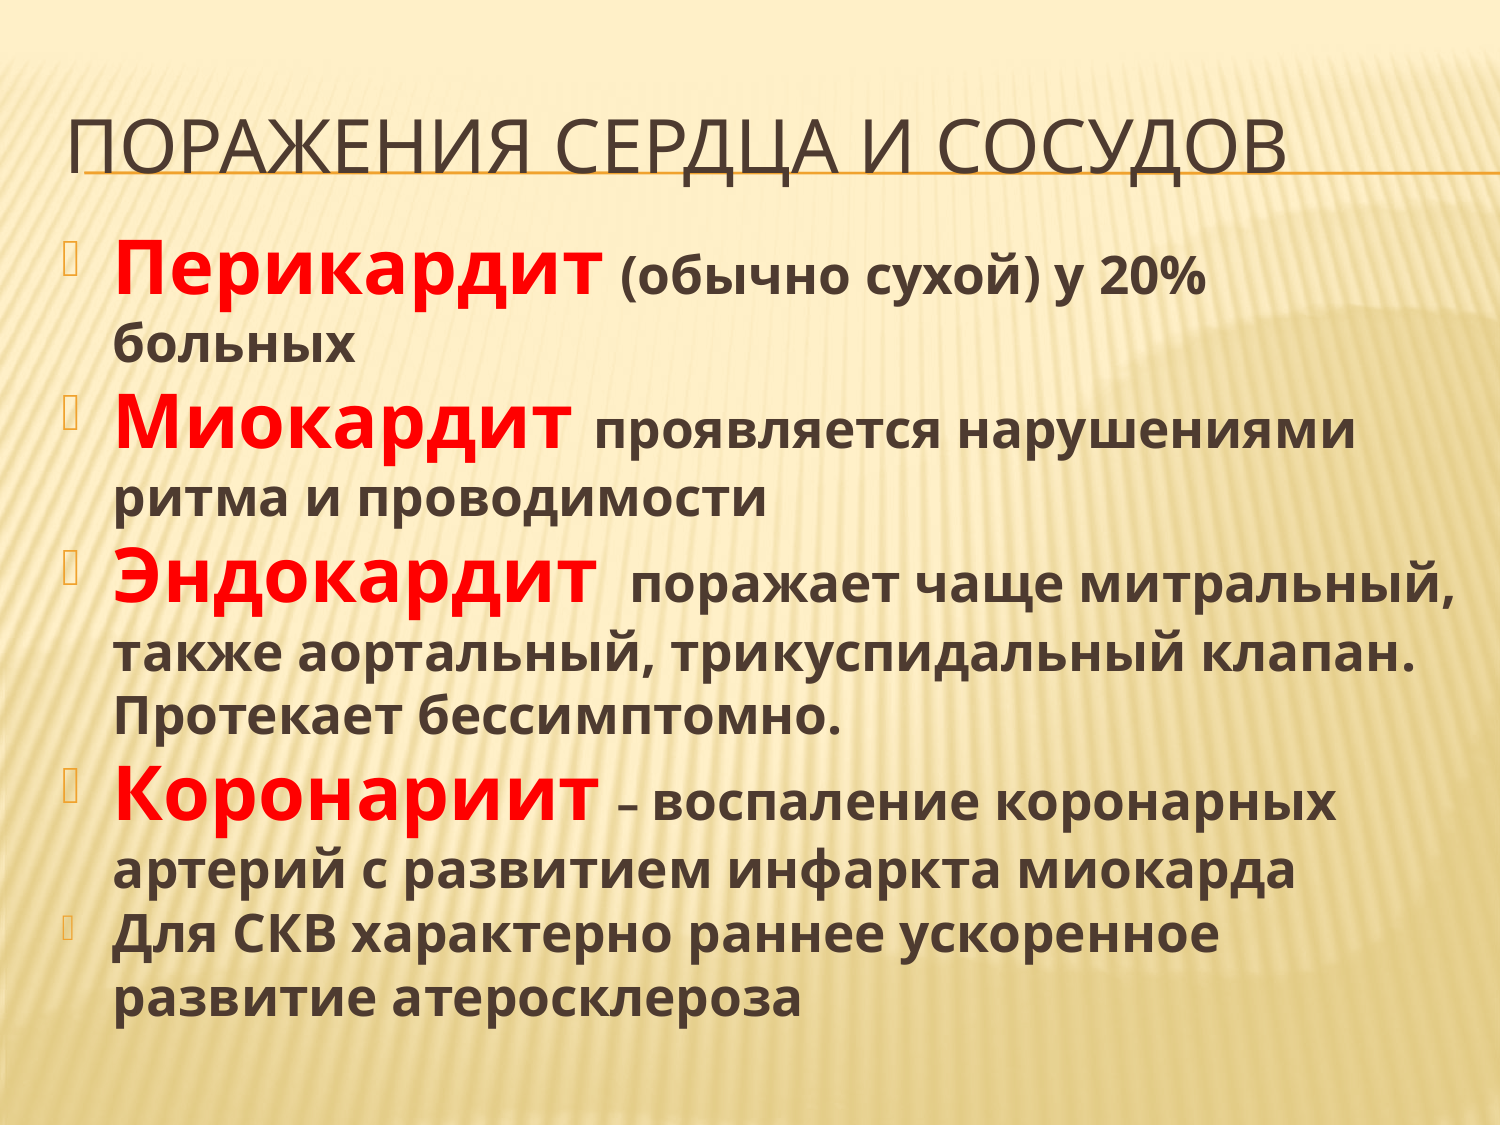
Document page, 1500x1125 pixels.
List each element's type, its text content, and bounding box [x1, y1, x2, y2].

title Поражения сердца и сосудов [50, 75, 1475, 213]
list Перикардит (обычно сухой) у 20% больных Миокардит проявляется нарушениями ритма и проводимости Эндокардит поражает чаще митральный, также аортальный, трикуспидальный клапан. Протекает бессимптомно. Коронариит – воспаление коронарных артерий с развитием инфаркта миокарда Для СКВ характерно раннее ускоренное развитие атеросклероза [46, 210, 1472, 1079]
